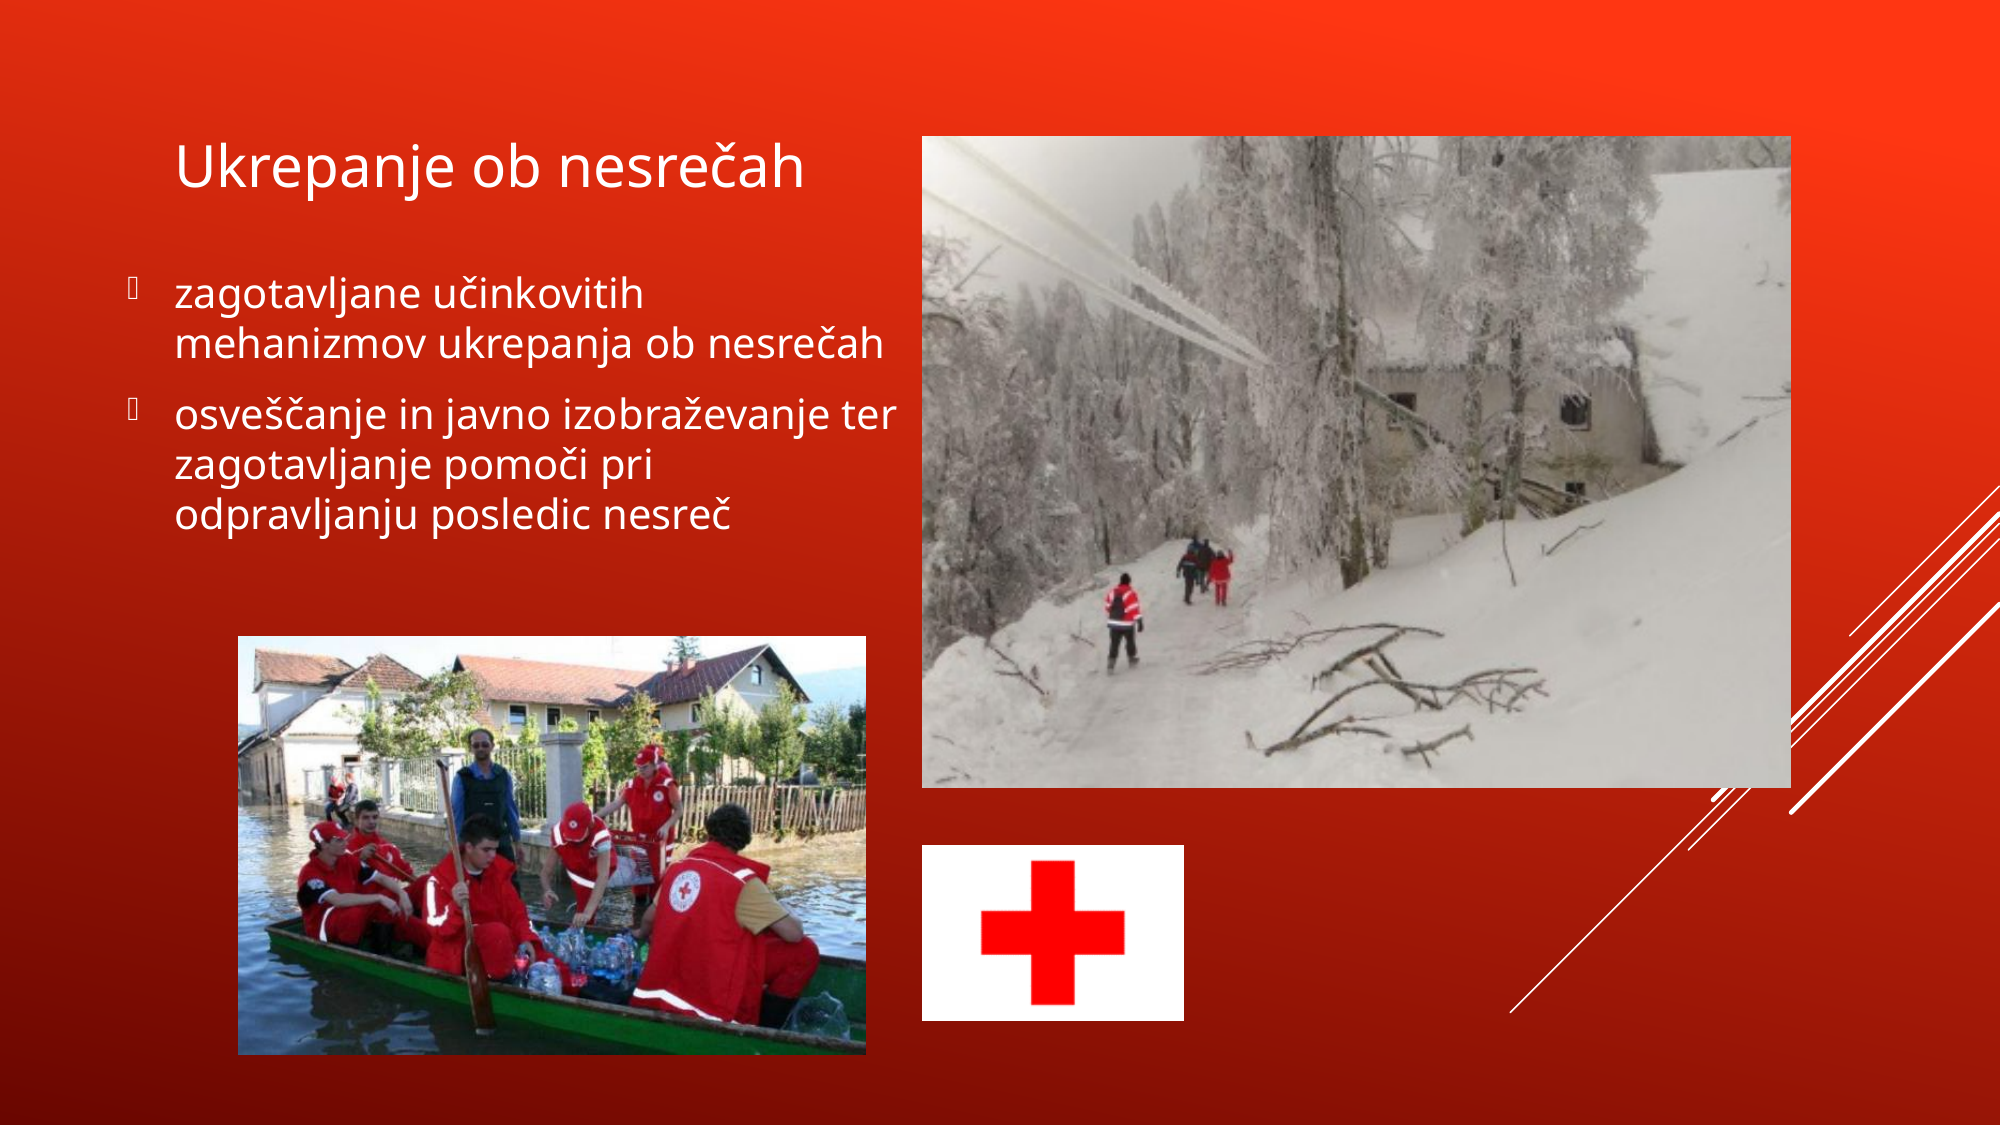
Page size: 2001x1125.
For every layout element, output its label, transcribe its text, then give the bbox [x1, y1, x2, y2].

picture [921, 845, 1185, 1021]
picture [237, 636, 866, 1055]
list zagotavljane učinkovitih mehanizmov ukrepanja ob nesrečah osveščanje in javno izobraževanje ter zagotavljanje pomoči pri odpravljanju posledic nesreč [112, 259, 923, 969]
list Ukrepanje ob nesrečah [159, 112, 923, 207]
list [921, 135, 1792, 788]
